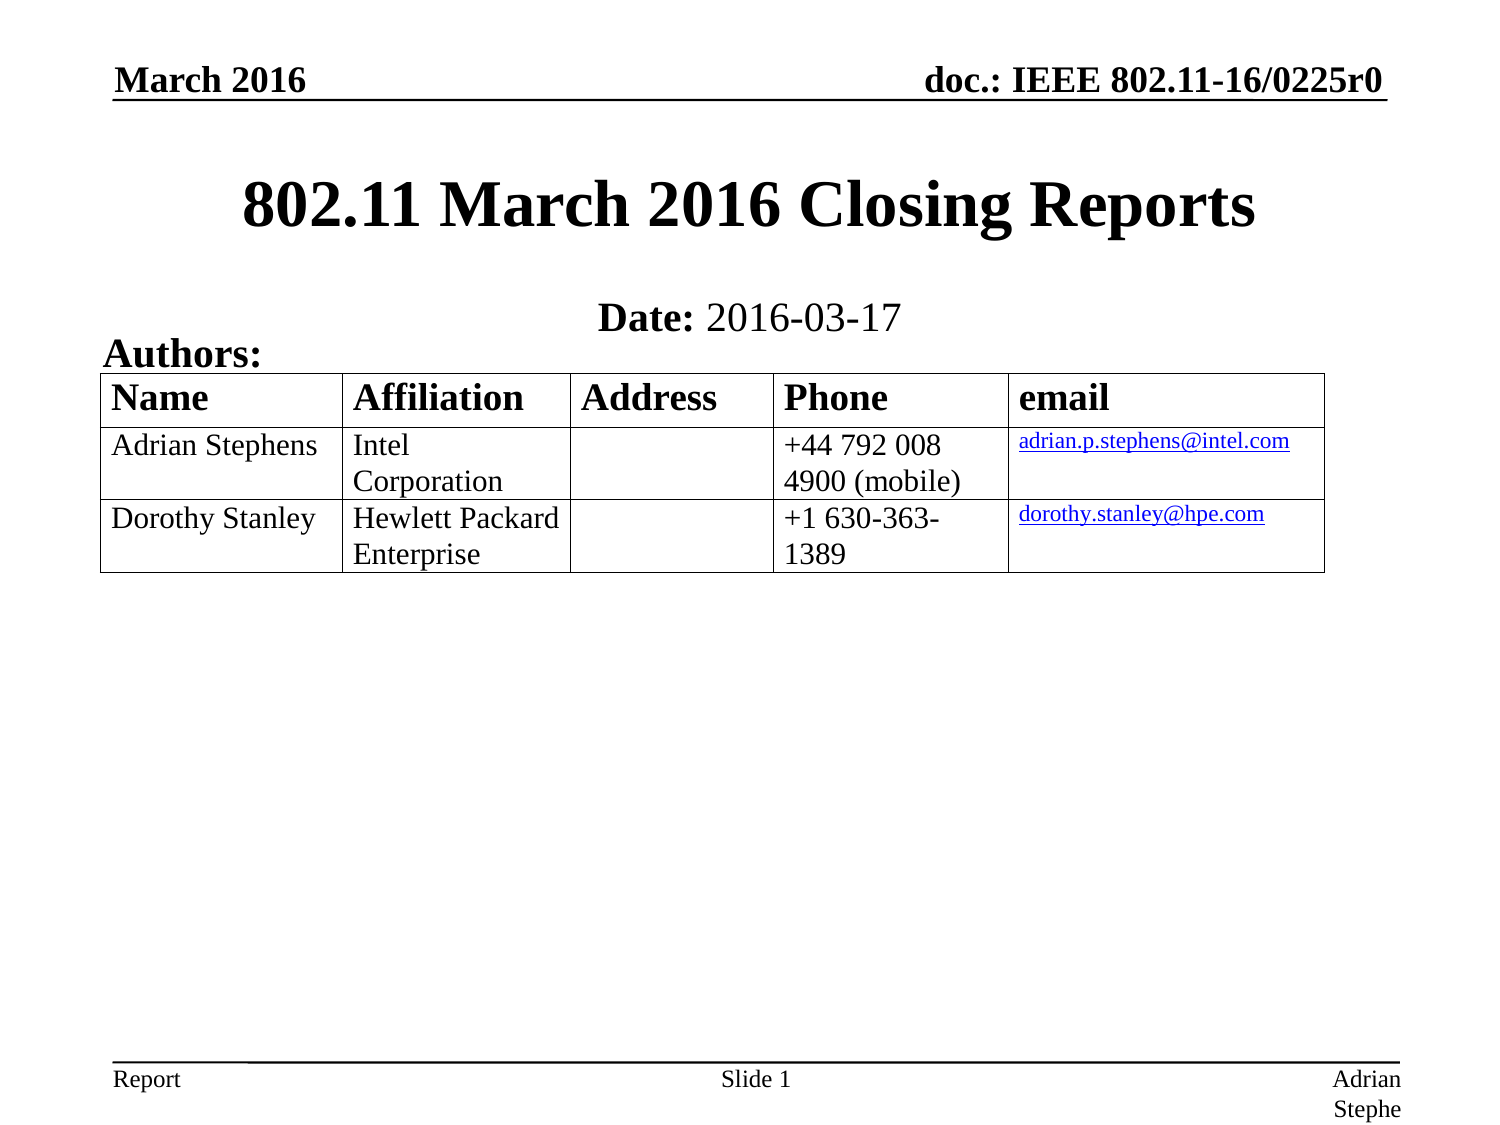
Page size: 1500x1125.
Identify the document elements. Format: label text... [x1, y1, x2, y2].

footer Adrian Stephens, Intel Corporation [1324, 1061, 1402, 1093]
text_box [85, 372, 1358, 802]
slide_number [114, 54, 374, 101]
list Date: 2016-03-17 [112, 287, 1388, 350]
text_box Authors: [87, 318, 325, 371]
slide_number Slide 1 [711, 1061, 801, 1093]
title 802.11 March 2016 Closing Reports [112, 112, 1388, 287]
